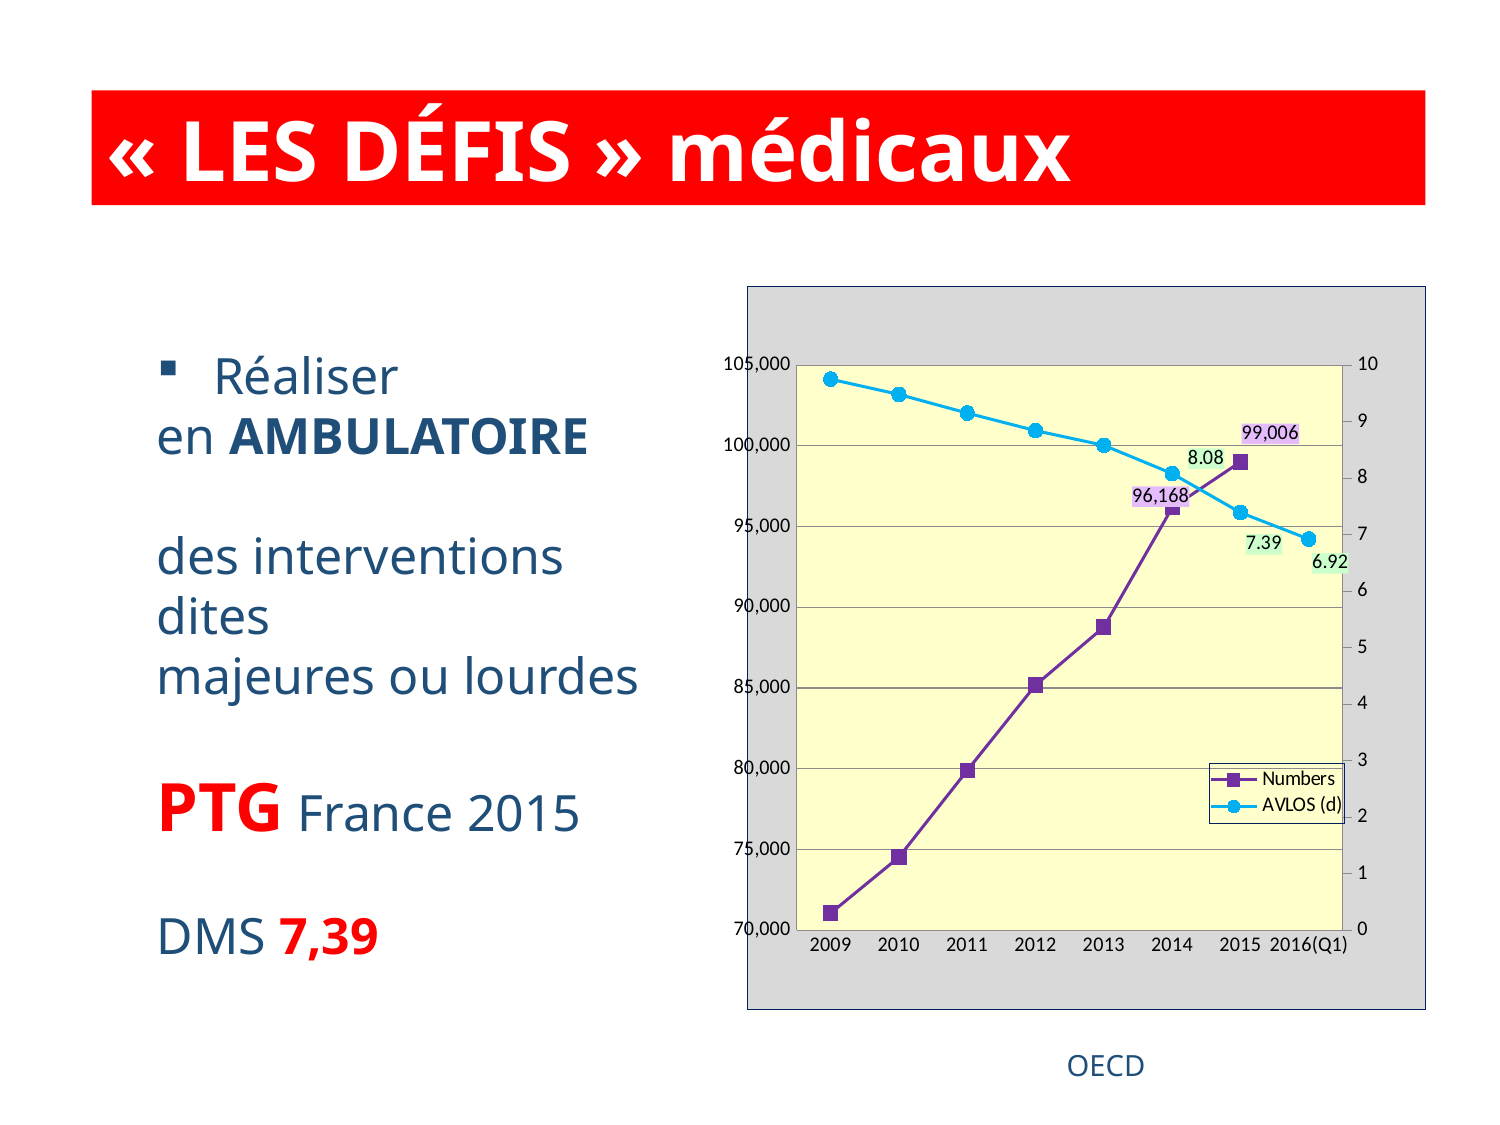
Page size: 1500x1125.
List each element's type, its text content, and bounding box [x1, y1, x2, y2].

text_box Réaliser en AMBULATOIRE des interventions dites majeures ou lourdes PTG France 2015 DMS 7,39 [142, 336, 778, 1032]
chart [722, 286, 1426, 1010]
text_box « LES DÉFIS » médicaux [91, 90, 1426, 206]
text_box OECD [1051, 1040, 1161, 1090]
